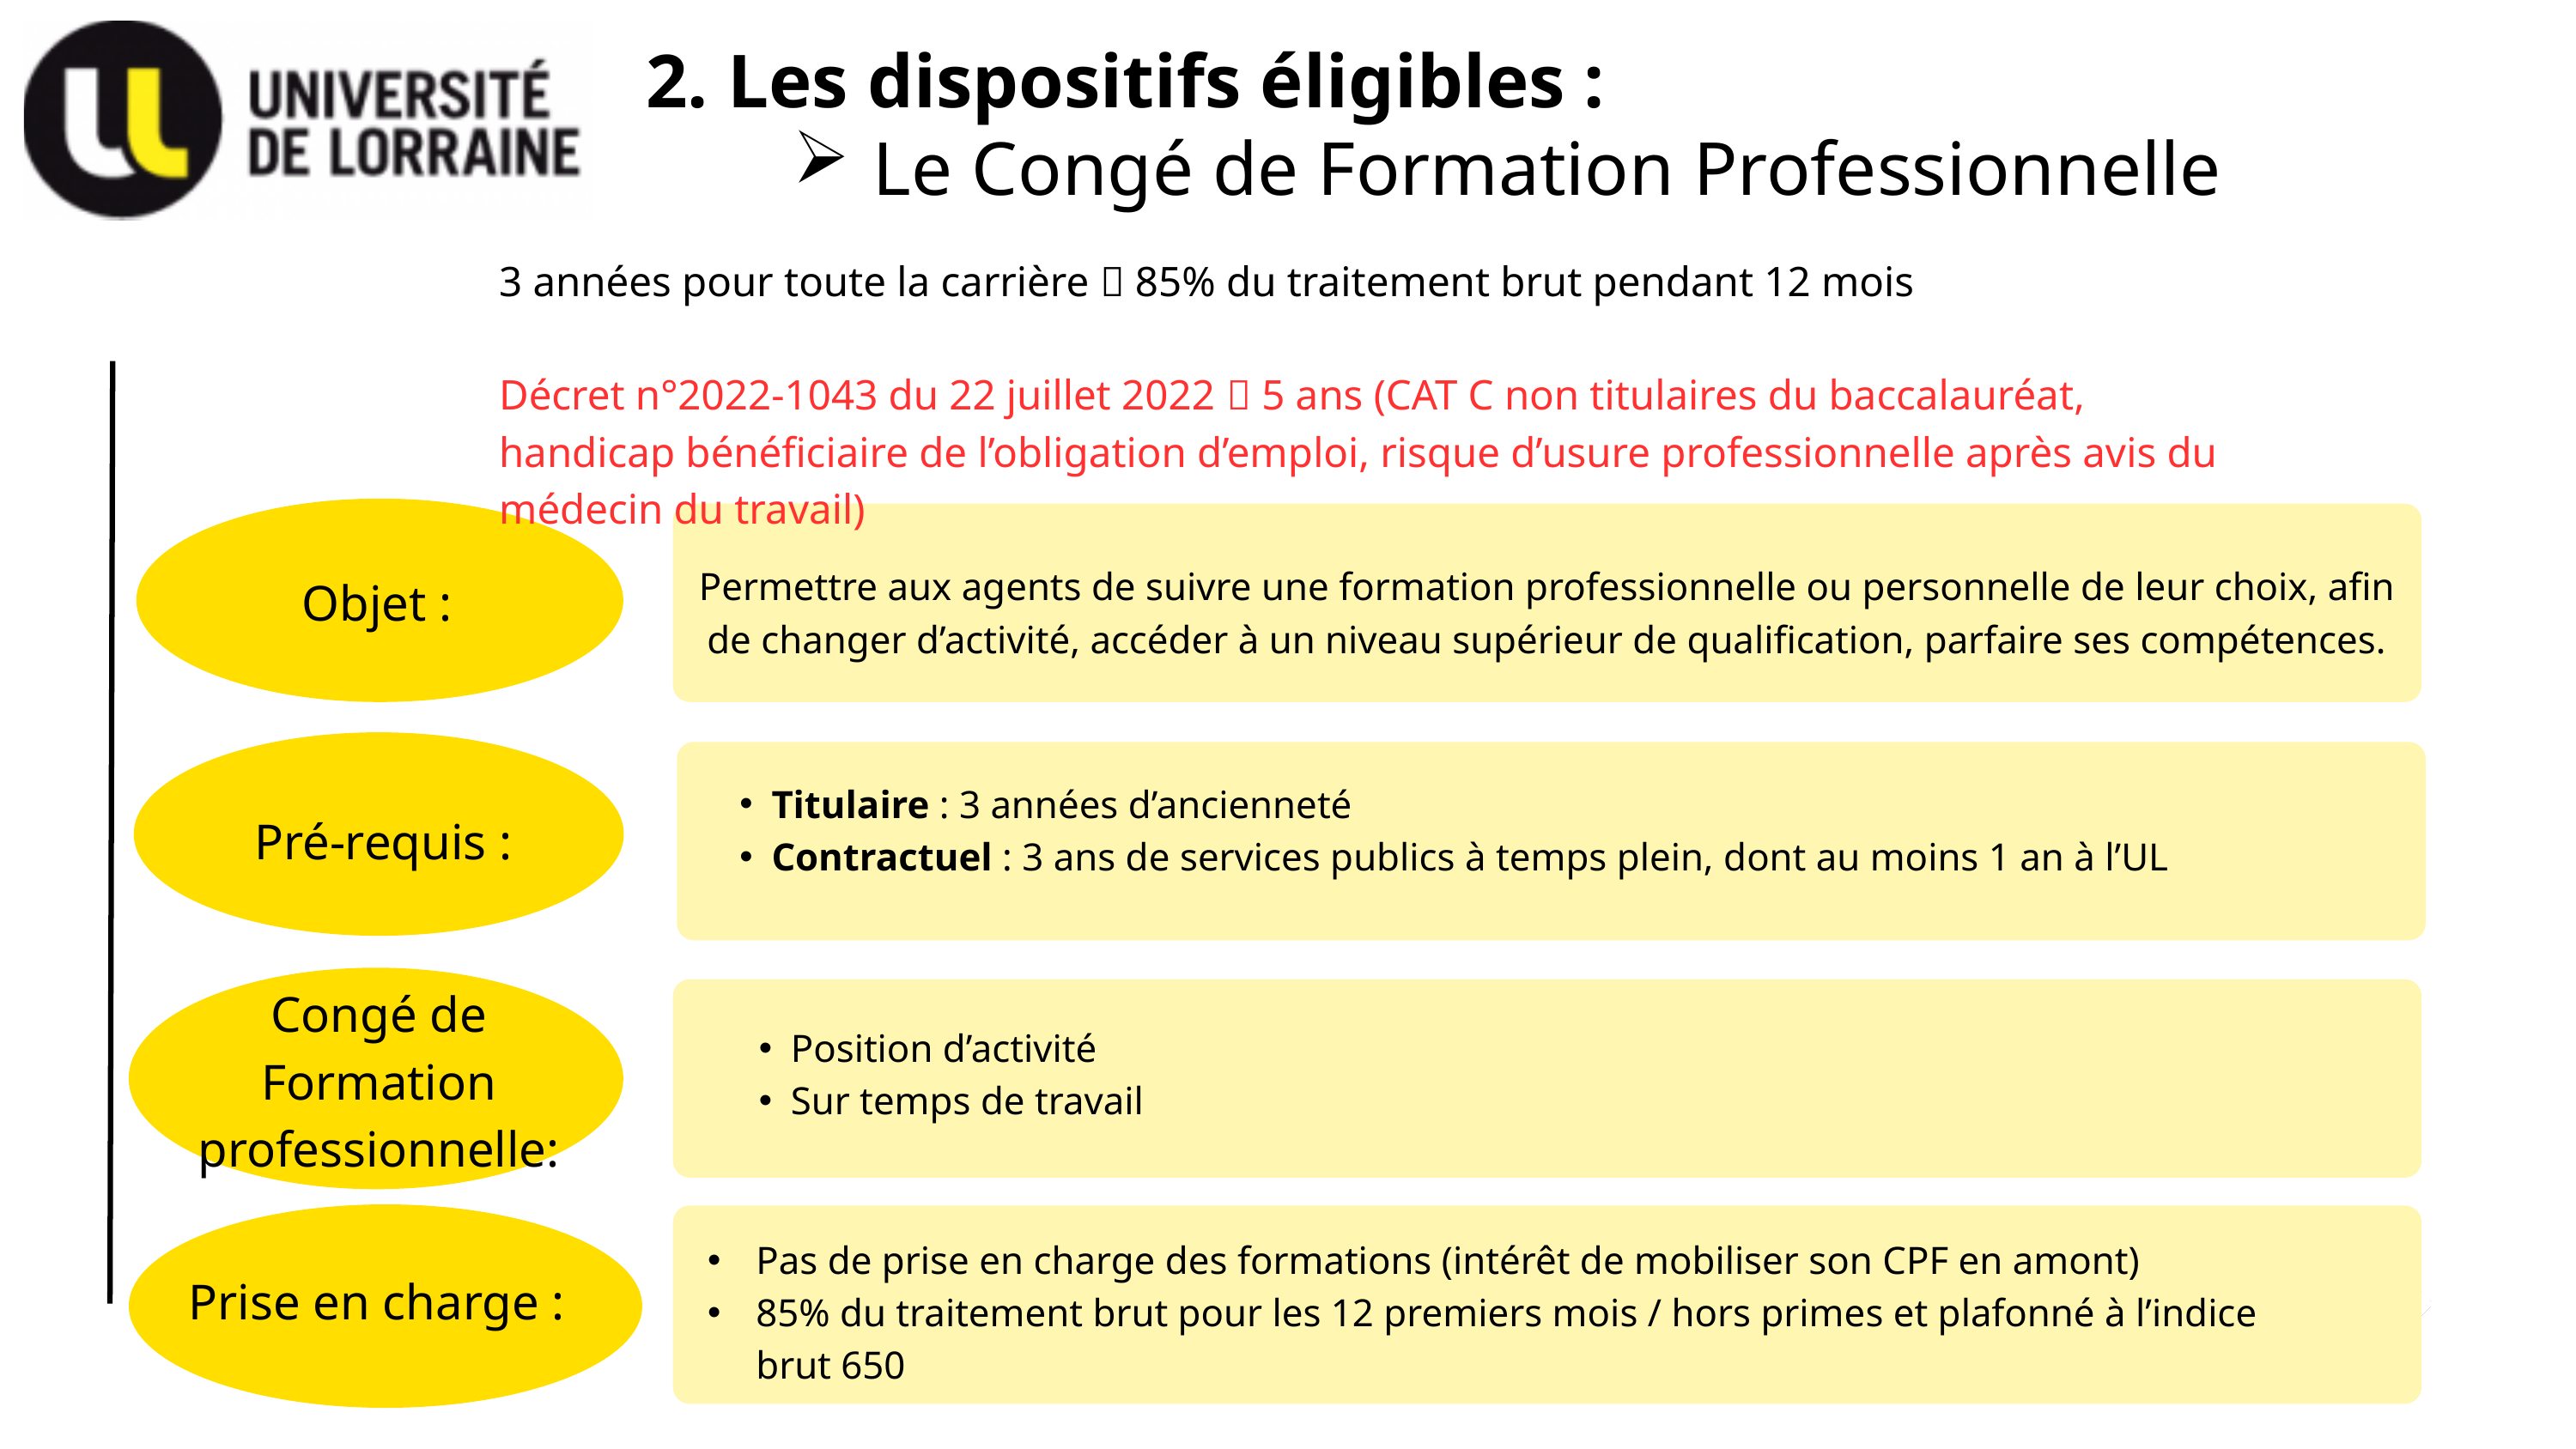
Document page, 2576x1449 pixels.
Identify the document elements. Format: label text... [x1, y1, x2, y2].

text_box 3 années pour toute la carrière  85% du traitement brut pendant 12 mois Décret n°2022-1043 du 22 juillet 2022  5 ans (CAT C non titulaires du baccalauréat, handicap bénéficiaire de l’obligation d’emploi, risque d’usure professionnelle après avis du médecin du travail) [486, 249, 2270, 578]
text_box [672, 979, 2422, 1179]
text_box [672, 503, 2422, 703]
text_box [128, 967, 624, 1190]
text_box [2428, 1276, 2432, 1331]
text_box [128, 1203, 643, 1409]
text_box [672, 1205, 2422, 1404]
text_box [677, 742, 2427, 941]
text_box 2. Les dispositifs éligibles : Le Congé de Formation Professionnelle [606, 0, 2555, 253]
text_box [23, 21, 593, 221]
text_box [133, 731, 624, 937]
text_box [136, 498, 624, 703]
